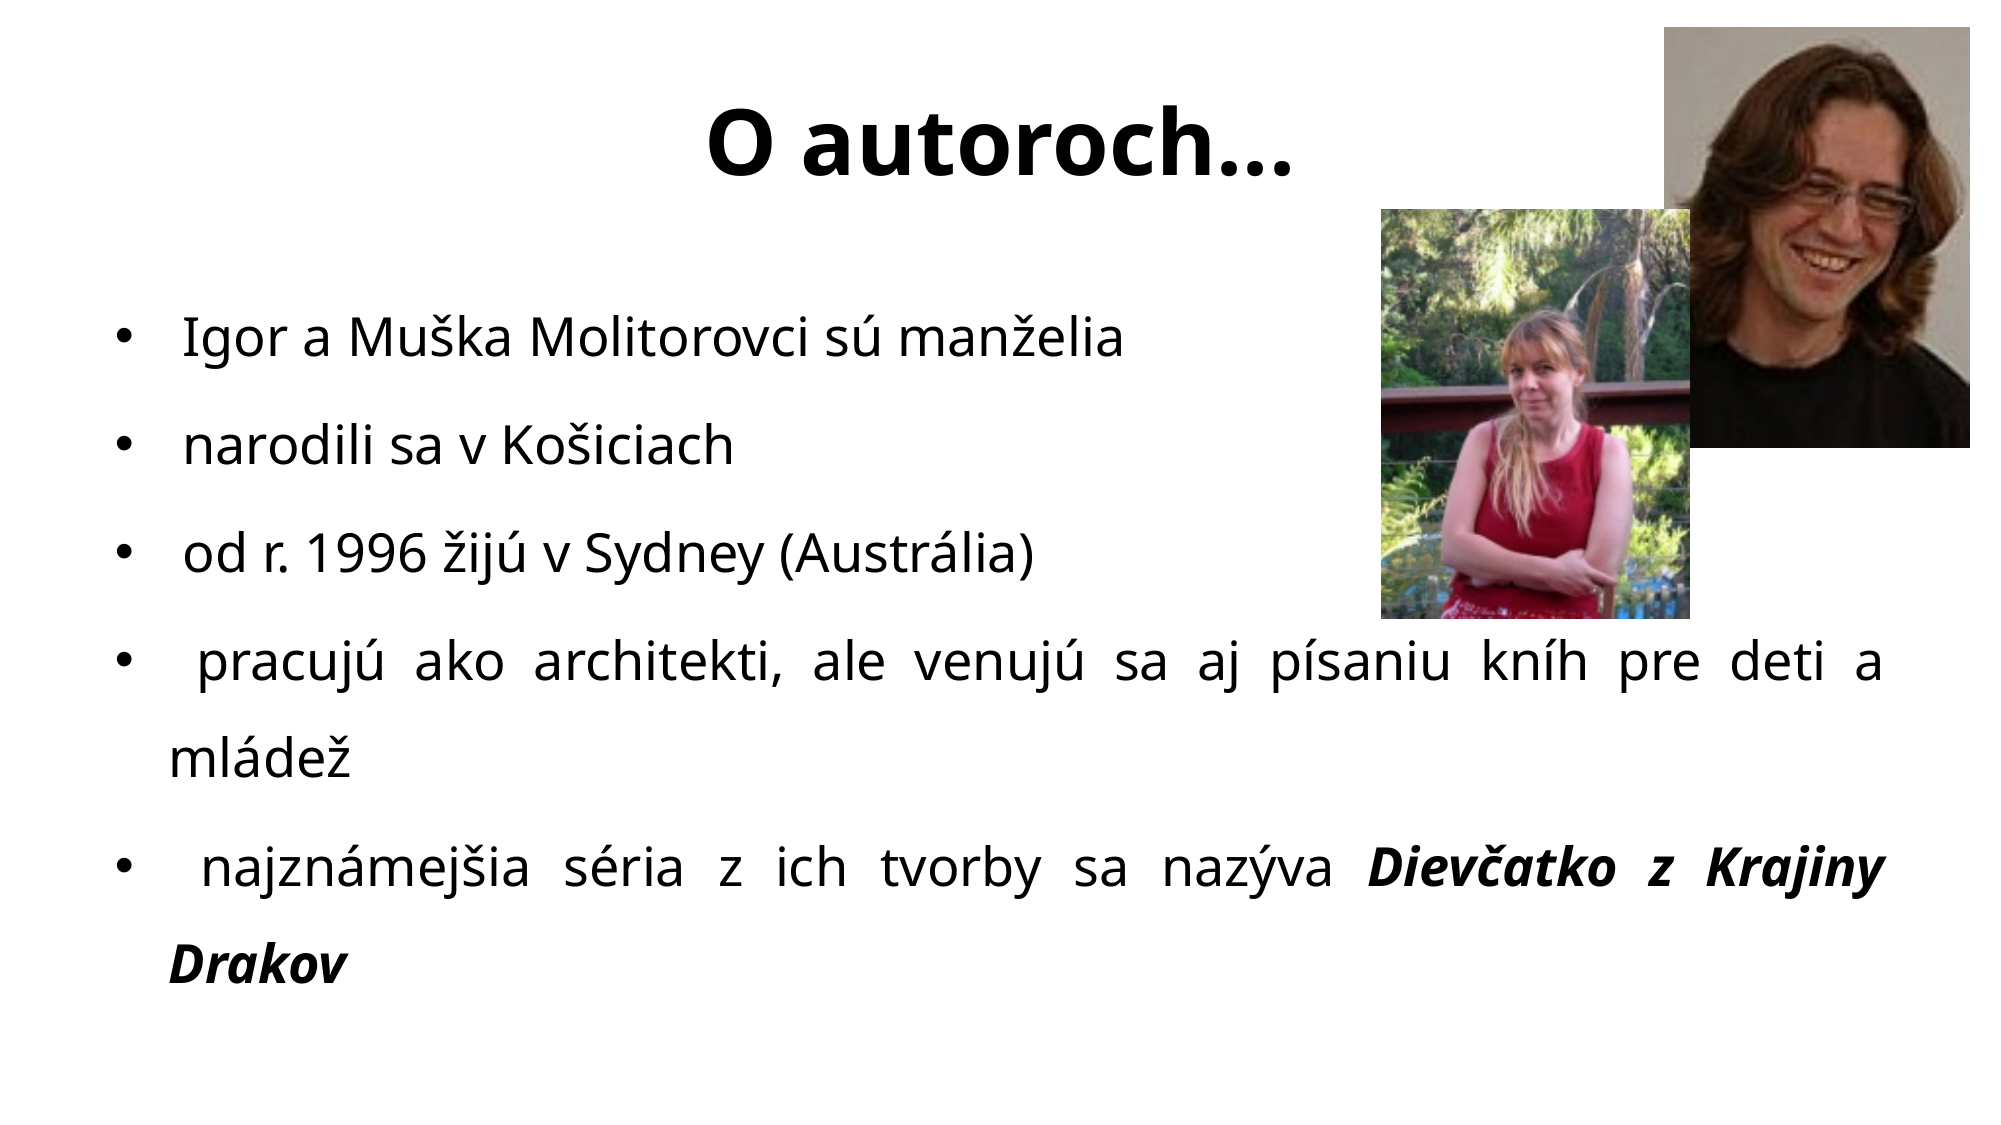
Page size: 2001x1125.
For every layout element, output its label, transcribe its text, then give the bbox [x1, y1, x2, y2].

picture [1381, 26, 1970, 620]
title O autoroch... [99, 45, 1659, 233]
list Igor a Muška Molitorovci sú manželia narodili sa v Košiciach od r. 1996 žijú v Sydney (Austrália) pracujú ako architekti, ale venujú sa aj písaniu kníh pre deti a mládež najznámejšia séria z ich tvorby sa nazýva Dievčatko z Krajiny Drakov [99, 262, 1900, 1005]
